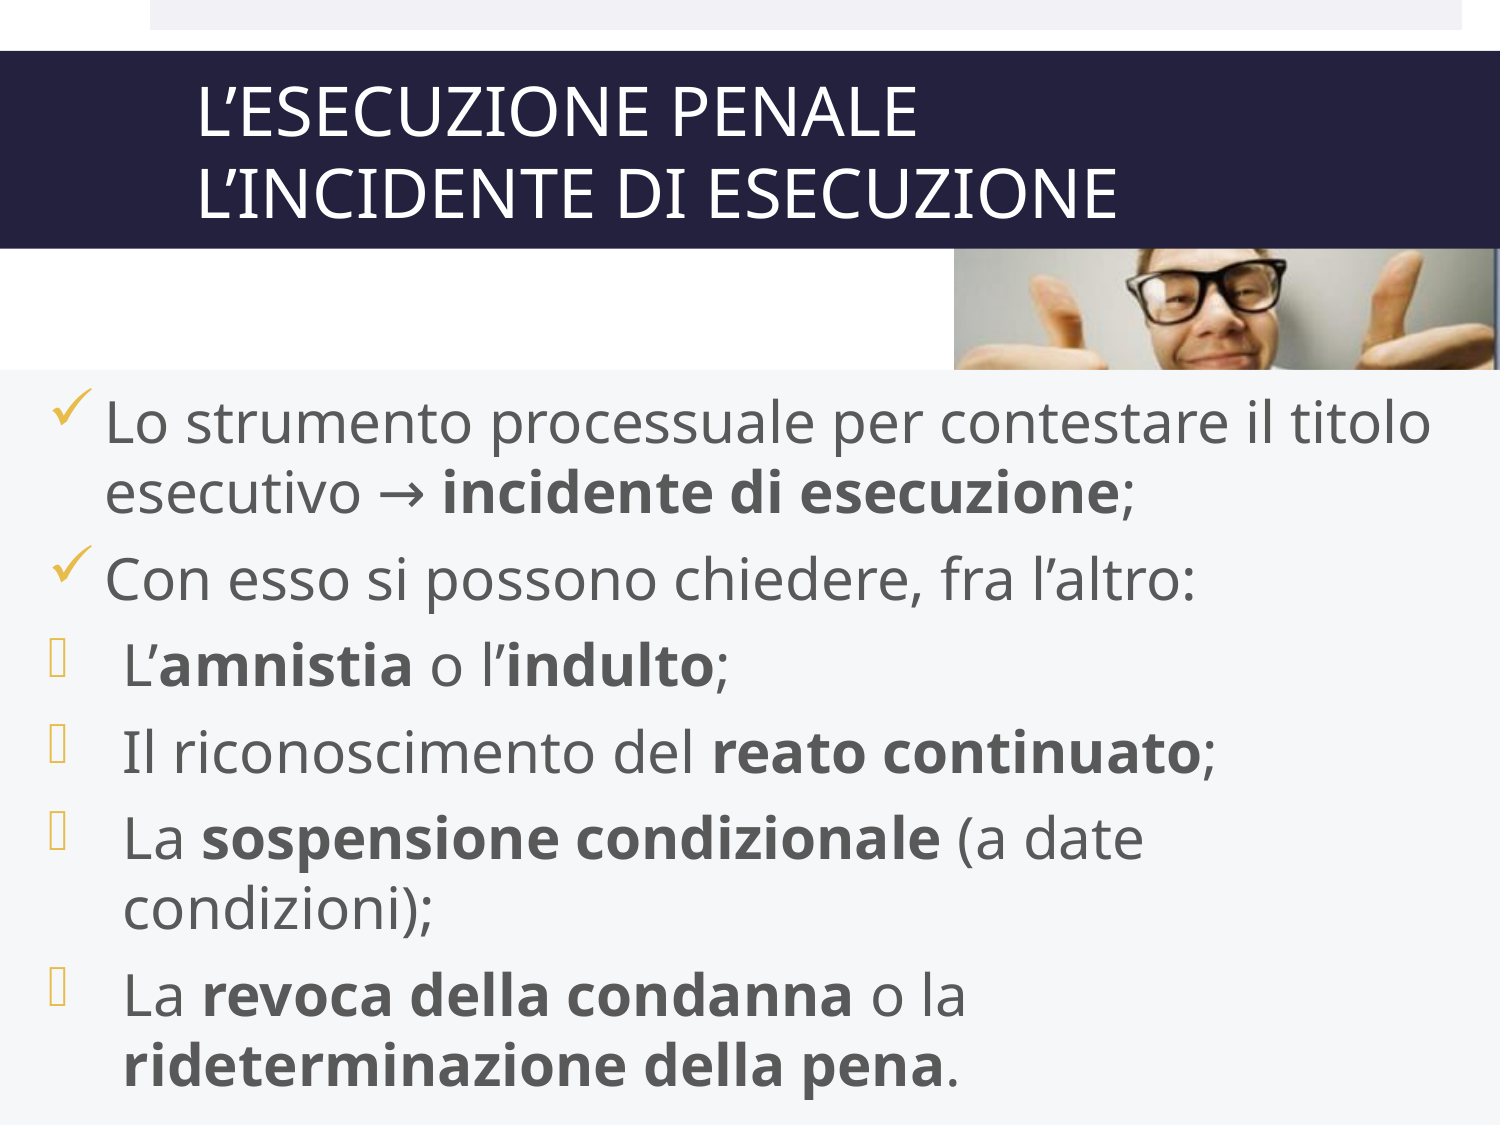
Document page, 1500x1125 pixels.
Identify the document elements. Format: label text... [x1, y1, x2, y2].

subtitle Lo strumento processuale per contestare il titolo esecutivo → incidente di esecuzione; Con esso si possono chiedere, fra l’altro: L’amnistia o l’indulto; Il riconoscimento del reato continuato; La sospensione condizionale (a date condizioni); La revoca della condanna o la rideterminazione della pena. [0, 369, 1500, 1125]
picture [954, 183, 1500, 497]
title L’ESECUZIONE PENALE L’INCIDENTE DI ESECUZIONE [0, 50, 1500, 249]
